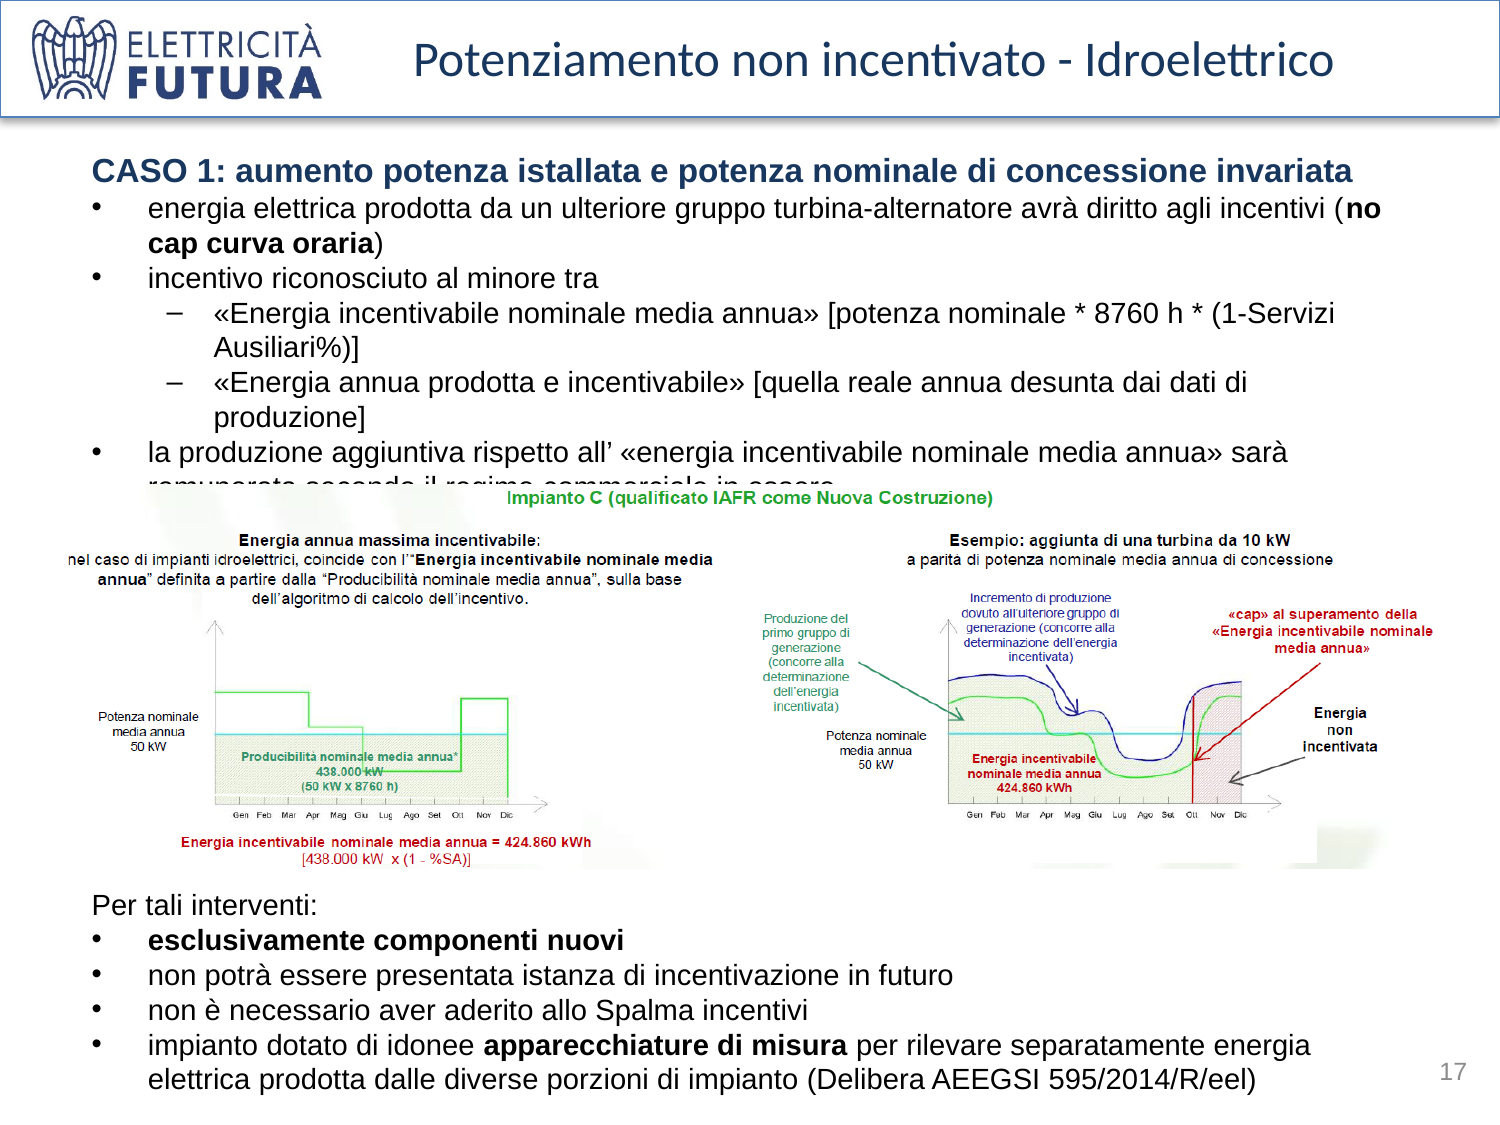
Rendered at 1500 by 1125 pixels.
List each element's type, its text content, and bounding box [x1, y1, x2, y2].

picture [28, 12, 324, 105]
picture [50, 484, 1436, 869]
slide_number 17 [1424, 1040, 1483, 1101]
list CASO 1: aumento potenza istallata e potenza nominale di concessione invariata energia elettrica prodotta da un ulteriore gruppo turbina-alternatore avrà diritto agli incentivi (no cap curva oraria) incentivo riconosciuto al minore tra «Energia incentivabile nominale media annua» [potenza nominale * 8760 h * (1-Servizi Ausiliari%)] «Energia annua prodotta e incentivabile» [quella reale annua desunta dai dati di produzione] la produzione aggiuntiva rispetto all’ «energia incentivabile nominale media annua» sarà remunerata secondo il regime commerciale in essere [76, 141, 1424, 483]
text_box Per tali interventi: esclusivamente componenti nuovi non potrà essere presentata istanza di incentivazione in futuro non è necessario aver aderito allo Spalma incentivi impianto dotato di idonee apparecchiature di misura per rilevare separatamente energia elettrica prodotta dalle diverse porzioni di impianto (Delibera AEEGSI 595/2014/R/eel) [76, 878, 1424, 1104]
title Potenziamento non incentivato - Idroelettrico [371, 0, 1377, 114]
